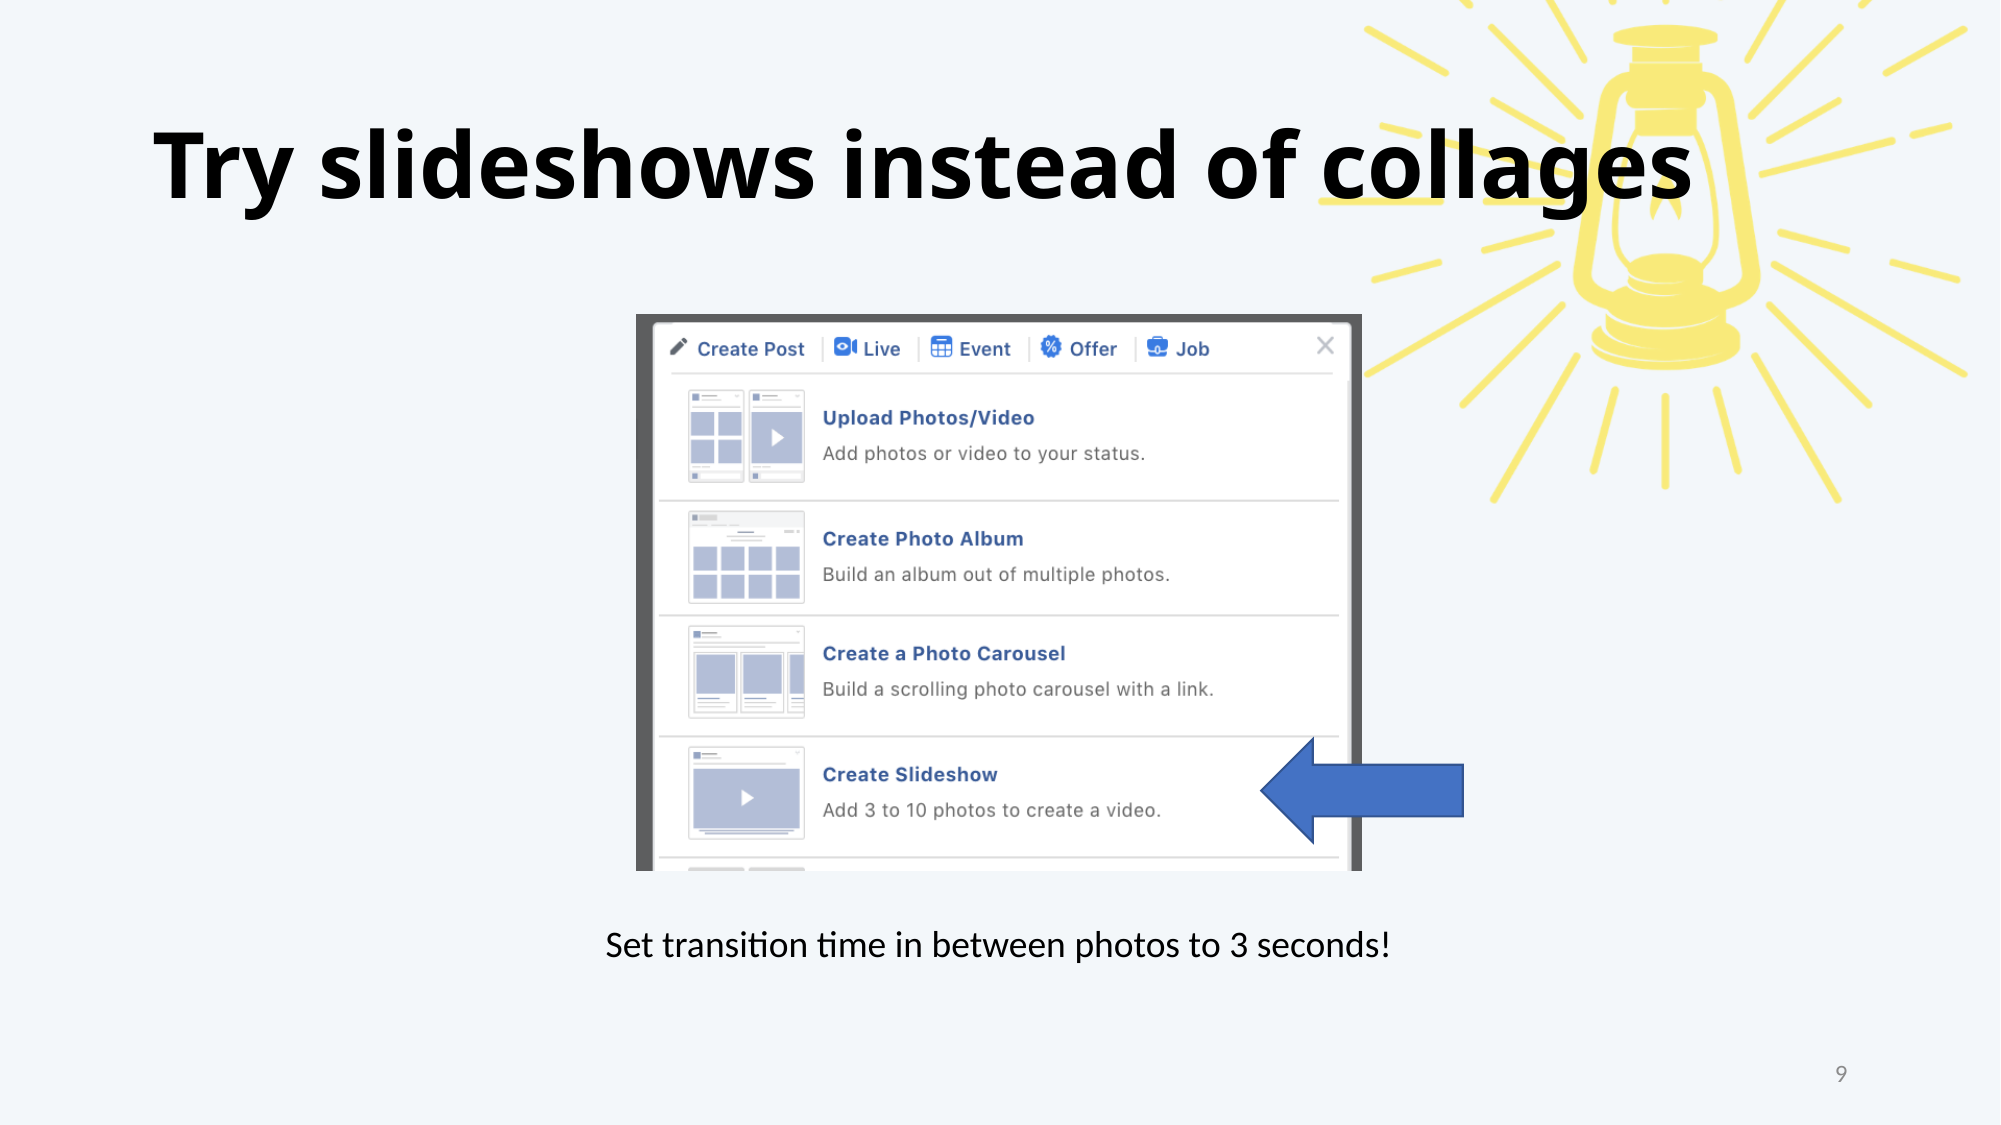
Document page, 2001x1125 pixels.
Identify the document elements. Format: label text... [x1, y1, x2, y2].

title Try slideshows instead of collages [137, 59, 1863, 278]
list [636, 314, 1362, 871]
text_box Set transition time in between photos to 3 seconds! [590, 912, 1408, 972]
picture [0, 0, 2001, 1125]
slide_number 9 [1412, 1042, 1863, 1103]
text_box [1362, 763, 1464, 818]
